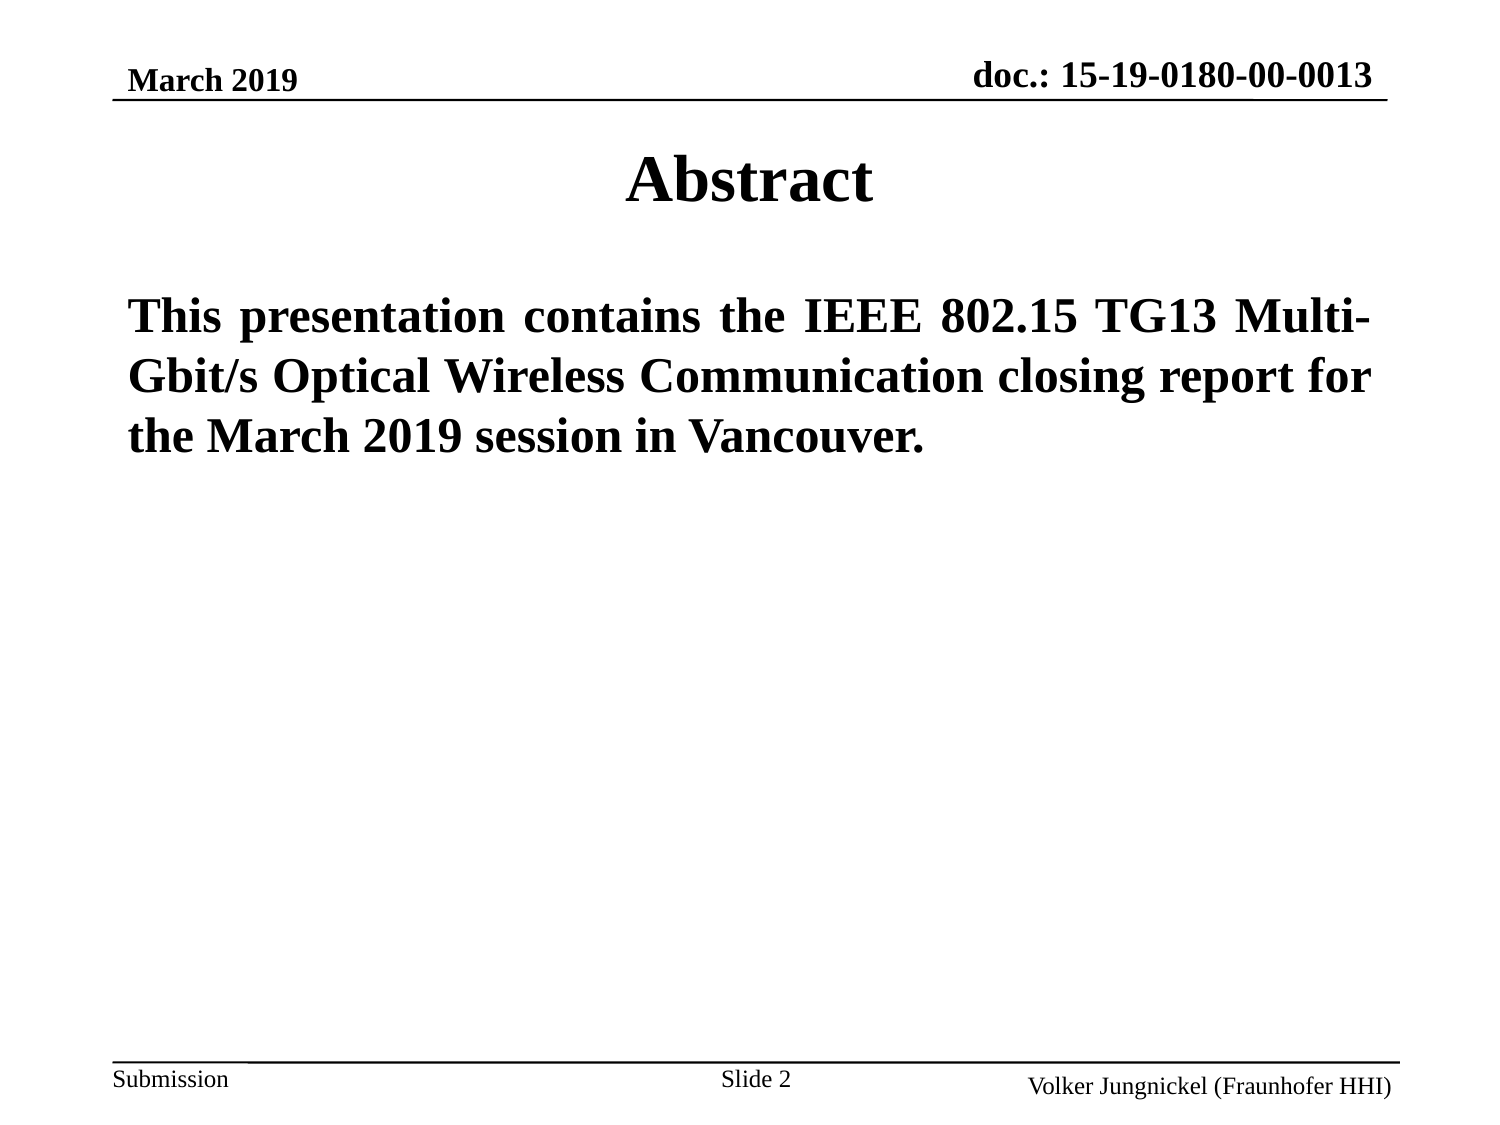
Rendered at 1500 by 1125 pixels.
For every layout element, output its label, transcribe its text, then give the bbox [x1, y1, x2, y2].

slide_number Slide 2 [711, 1061, 801, 1093]
text_box Abstract [112, 87, 1388, 263]
text_box March 2019 [112, 50, 425, 147]
footer Volker Jungnickel (Fraunhofer HHI) [1012, 1062, 1439, 1100]
text_box This presentation contains the IEEE 802.15 TG13 Multi- Gbit/s Optical Wireless Communication closing report for the March 2019 session in Vancouver. [112, 274, 1388, 950]
